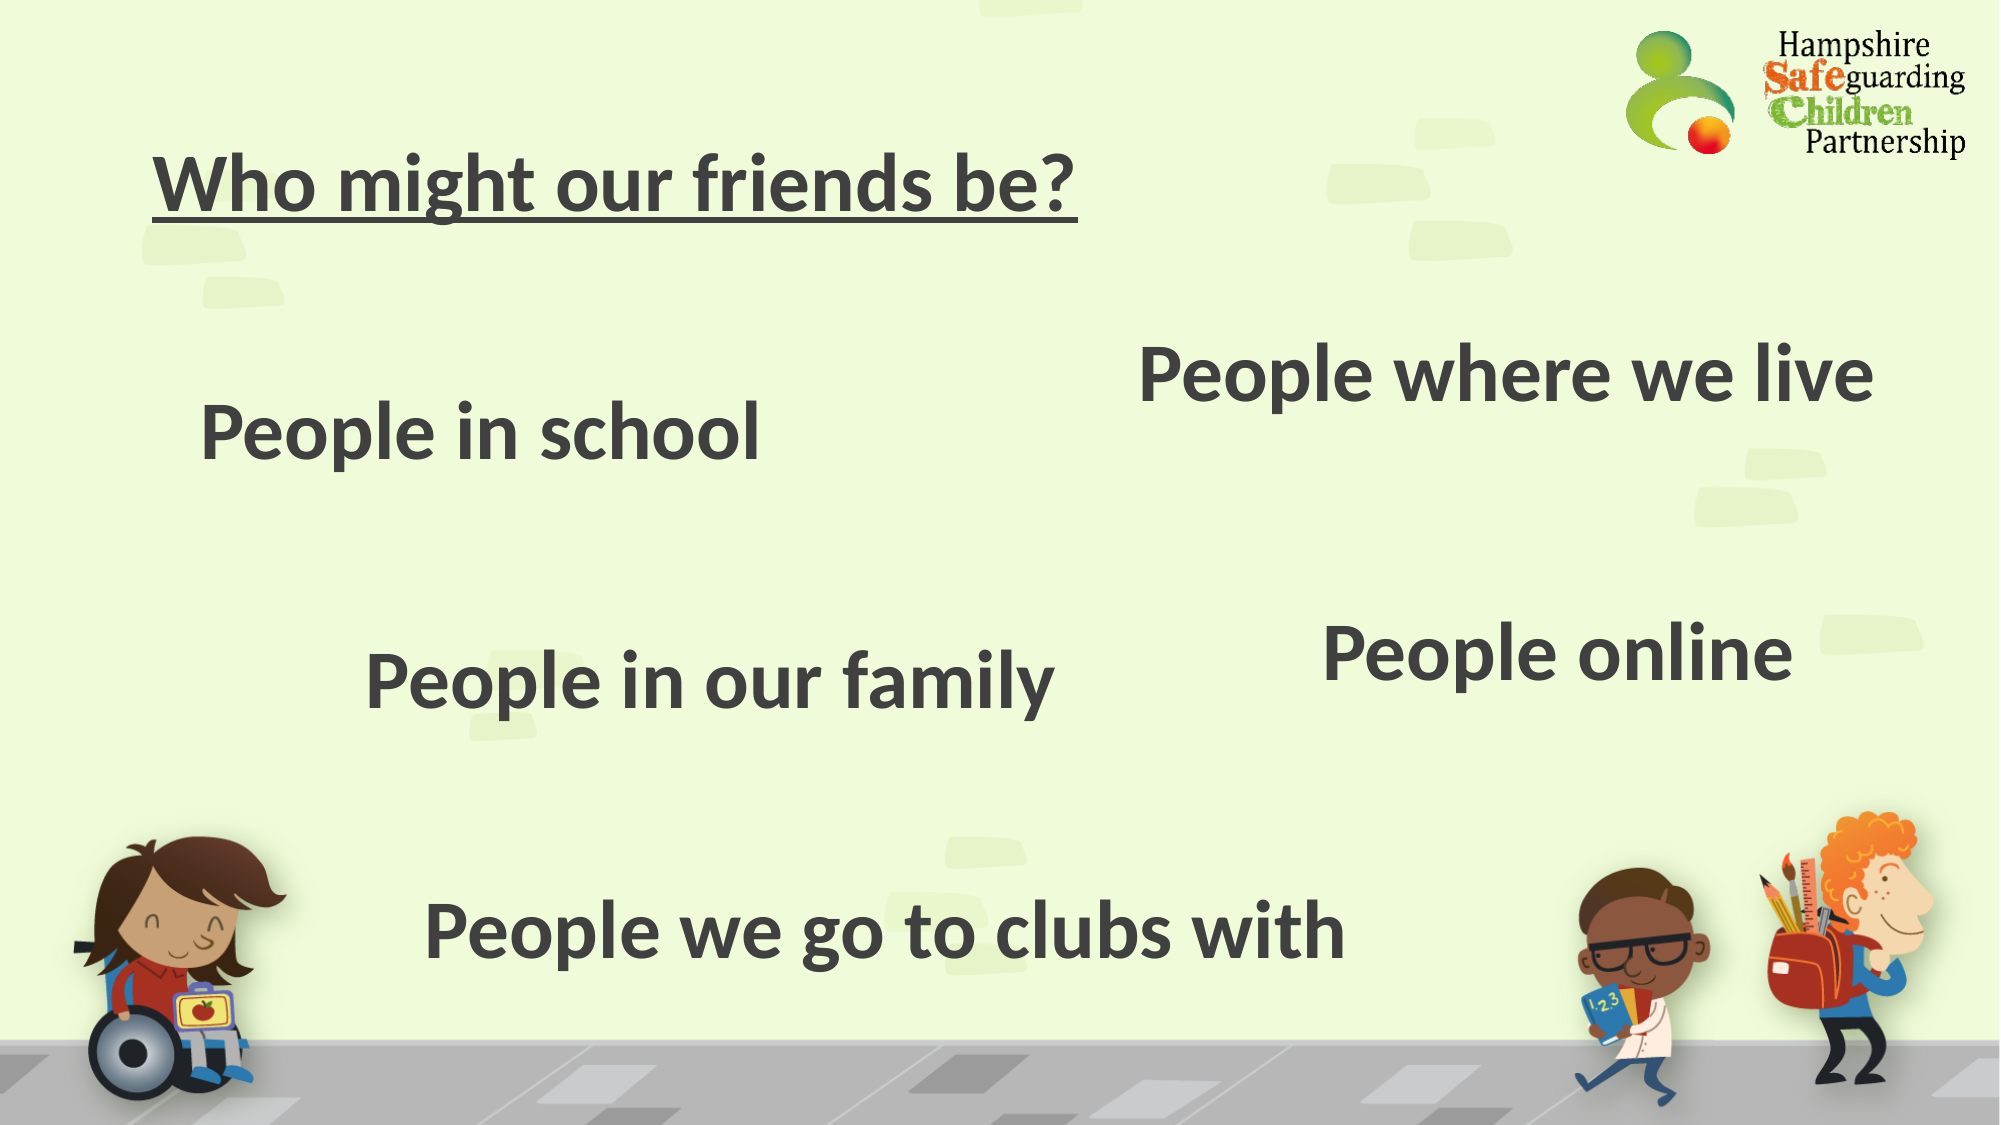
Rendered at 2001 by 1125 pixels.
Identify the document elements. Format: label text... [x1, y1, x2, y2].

text_box People we go to clubs with [409, 869, 1419, 984]
text_box People in our family [350, 621, 1090, 734]
text_box People online [1307, 594, 2000, 707]
title Who might our friends be? [137, 125, 1119, 238]
text_box People where we live [1123, 314, 1934, 427]
text_box People in school [184, 373, 811, 486]
picture [0, 0, 2000, 1125]
